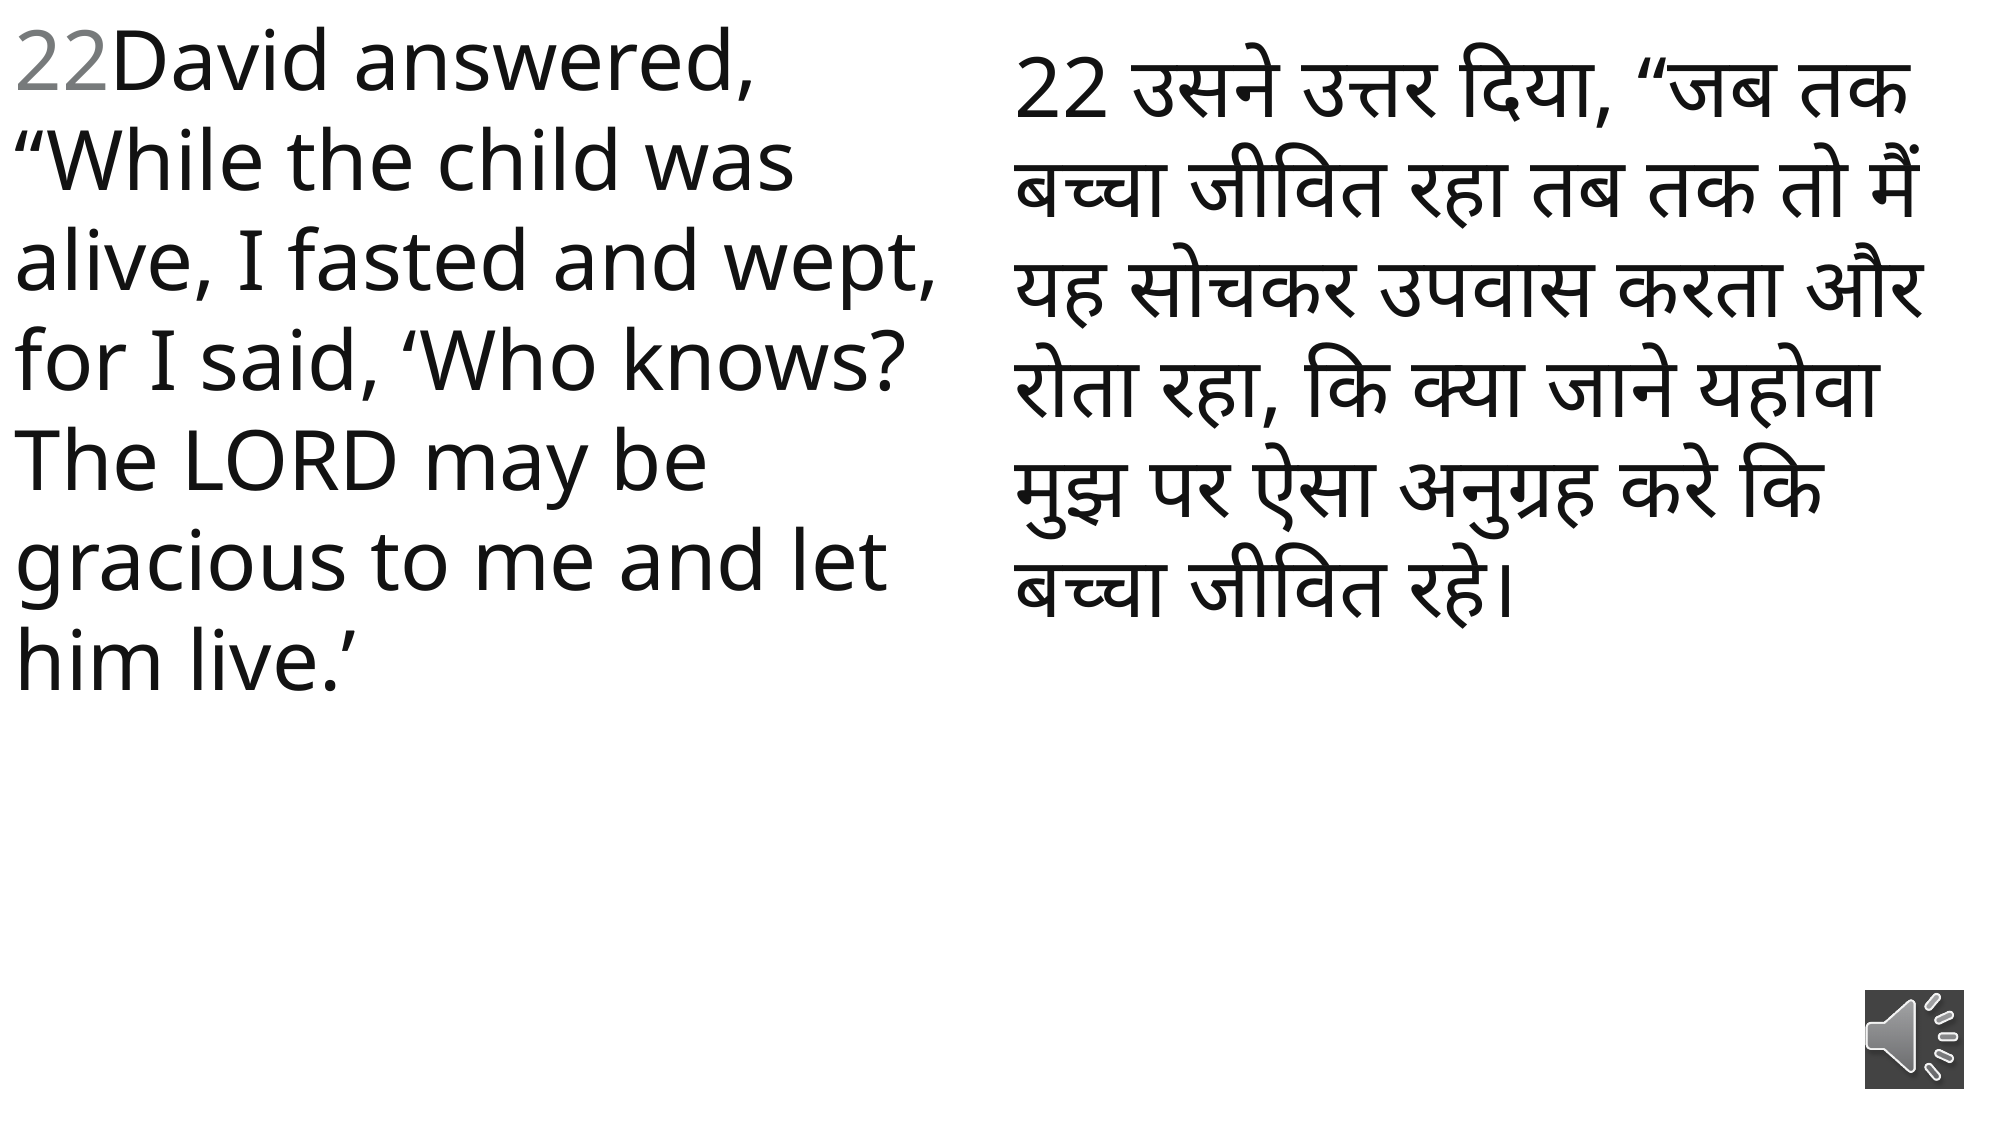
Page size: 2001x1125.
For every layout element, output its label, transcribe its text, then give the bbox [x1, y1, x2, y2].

text_box 22 उसने उत्तर दिया, “जब तक बच्चा जीवित रहा तब तक तो मैं यह सोचकर उपवास करता और रोता रहा, कि क्या जाने यहोवा मुझ पर ऐसा अनुग्रह करे कि बच्चा जीवित रहे। [999, 27, 2000, 1104]
picture [1864, 989, 1965, 1090]
text_box 22David answered, “While the child was alive, I fasted and wept, for I said, ‘Who knows? The Lord may be gracious to me and let him live.’ [0, 0, 981, 1125]
